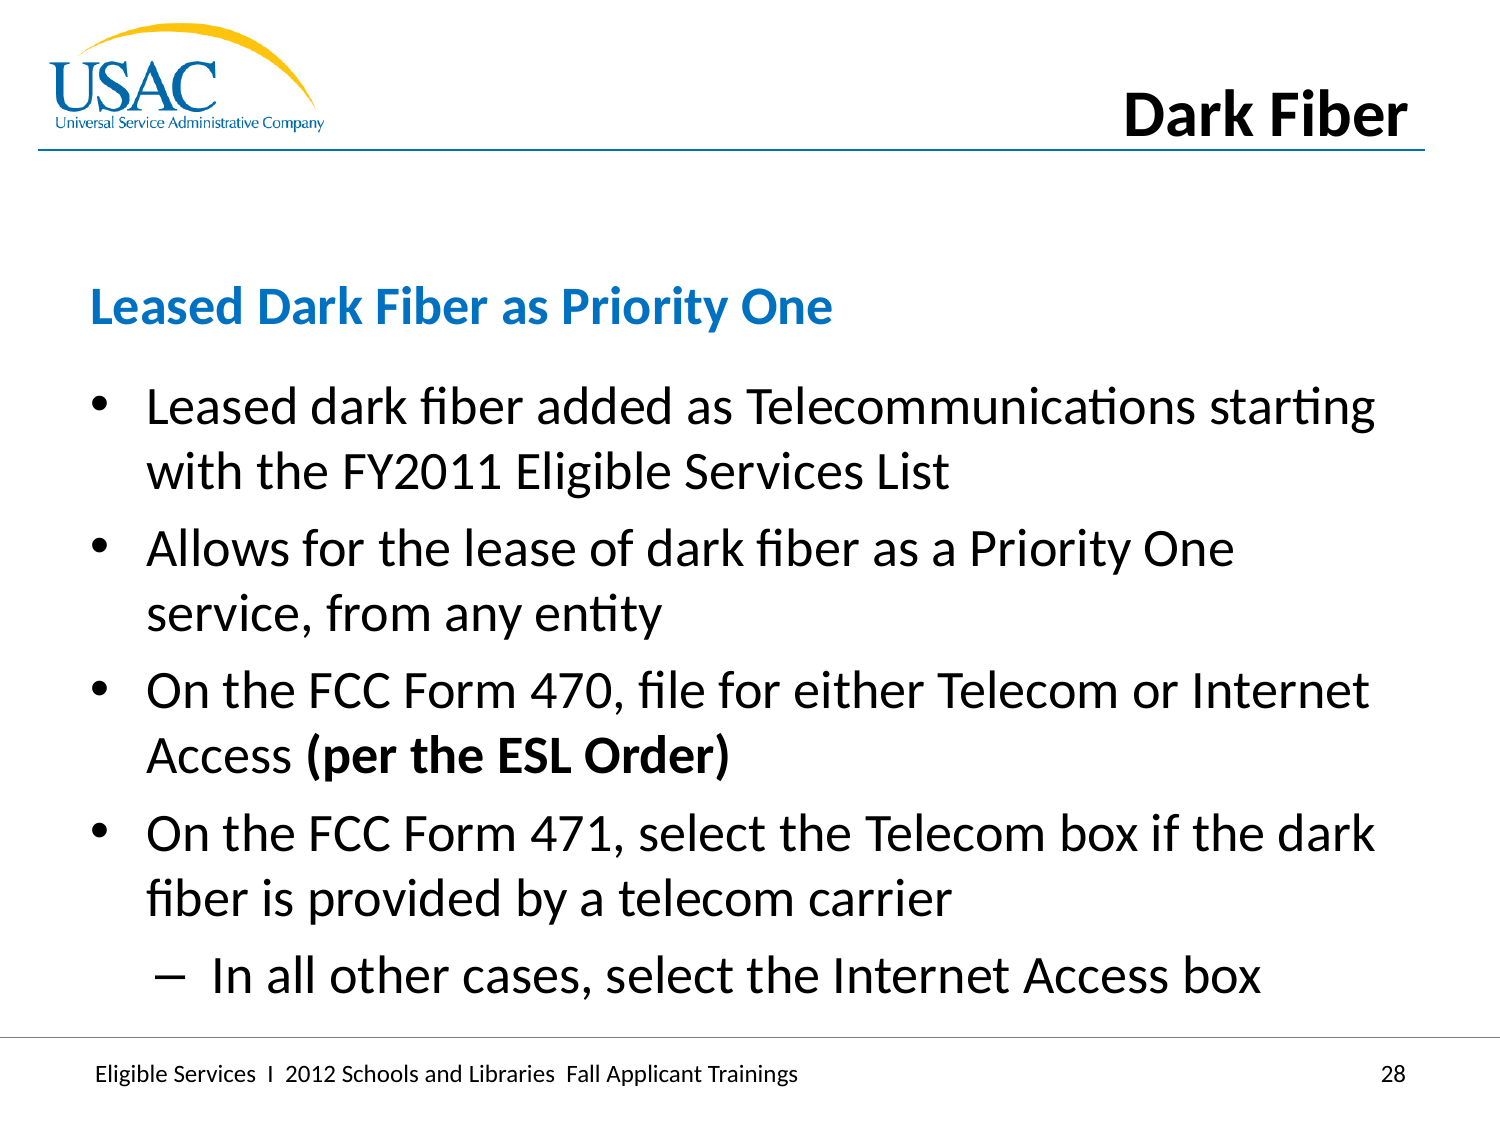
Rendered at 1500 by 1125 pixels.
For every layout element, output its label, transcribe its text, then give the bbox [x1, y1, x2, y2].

list Dark Fiber [412, 62, 1425, 150]
list Leased dark fiber added as Telecommunications starting with the FY2011 Eligible Services List Allows for the lease of dark fiber as a Priority One service, from any entity On the FCC Form 470, file for either Telecom or Internet Access (per the ESL Order) On the FCC Form 471, select the Telecom box if the dark fiber is provided by a telecom carrier In all other cases, select the Internet Access box [75, 363, 1425, 1025]
picture [24, 0, 350, 157]
list Leased Dark Fiber as Priority One [75, 262, 1425, 363]
